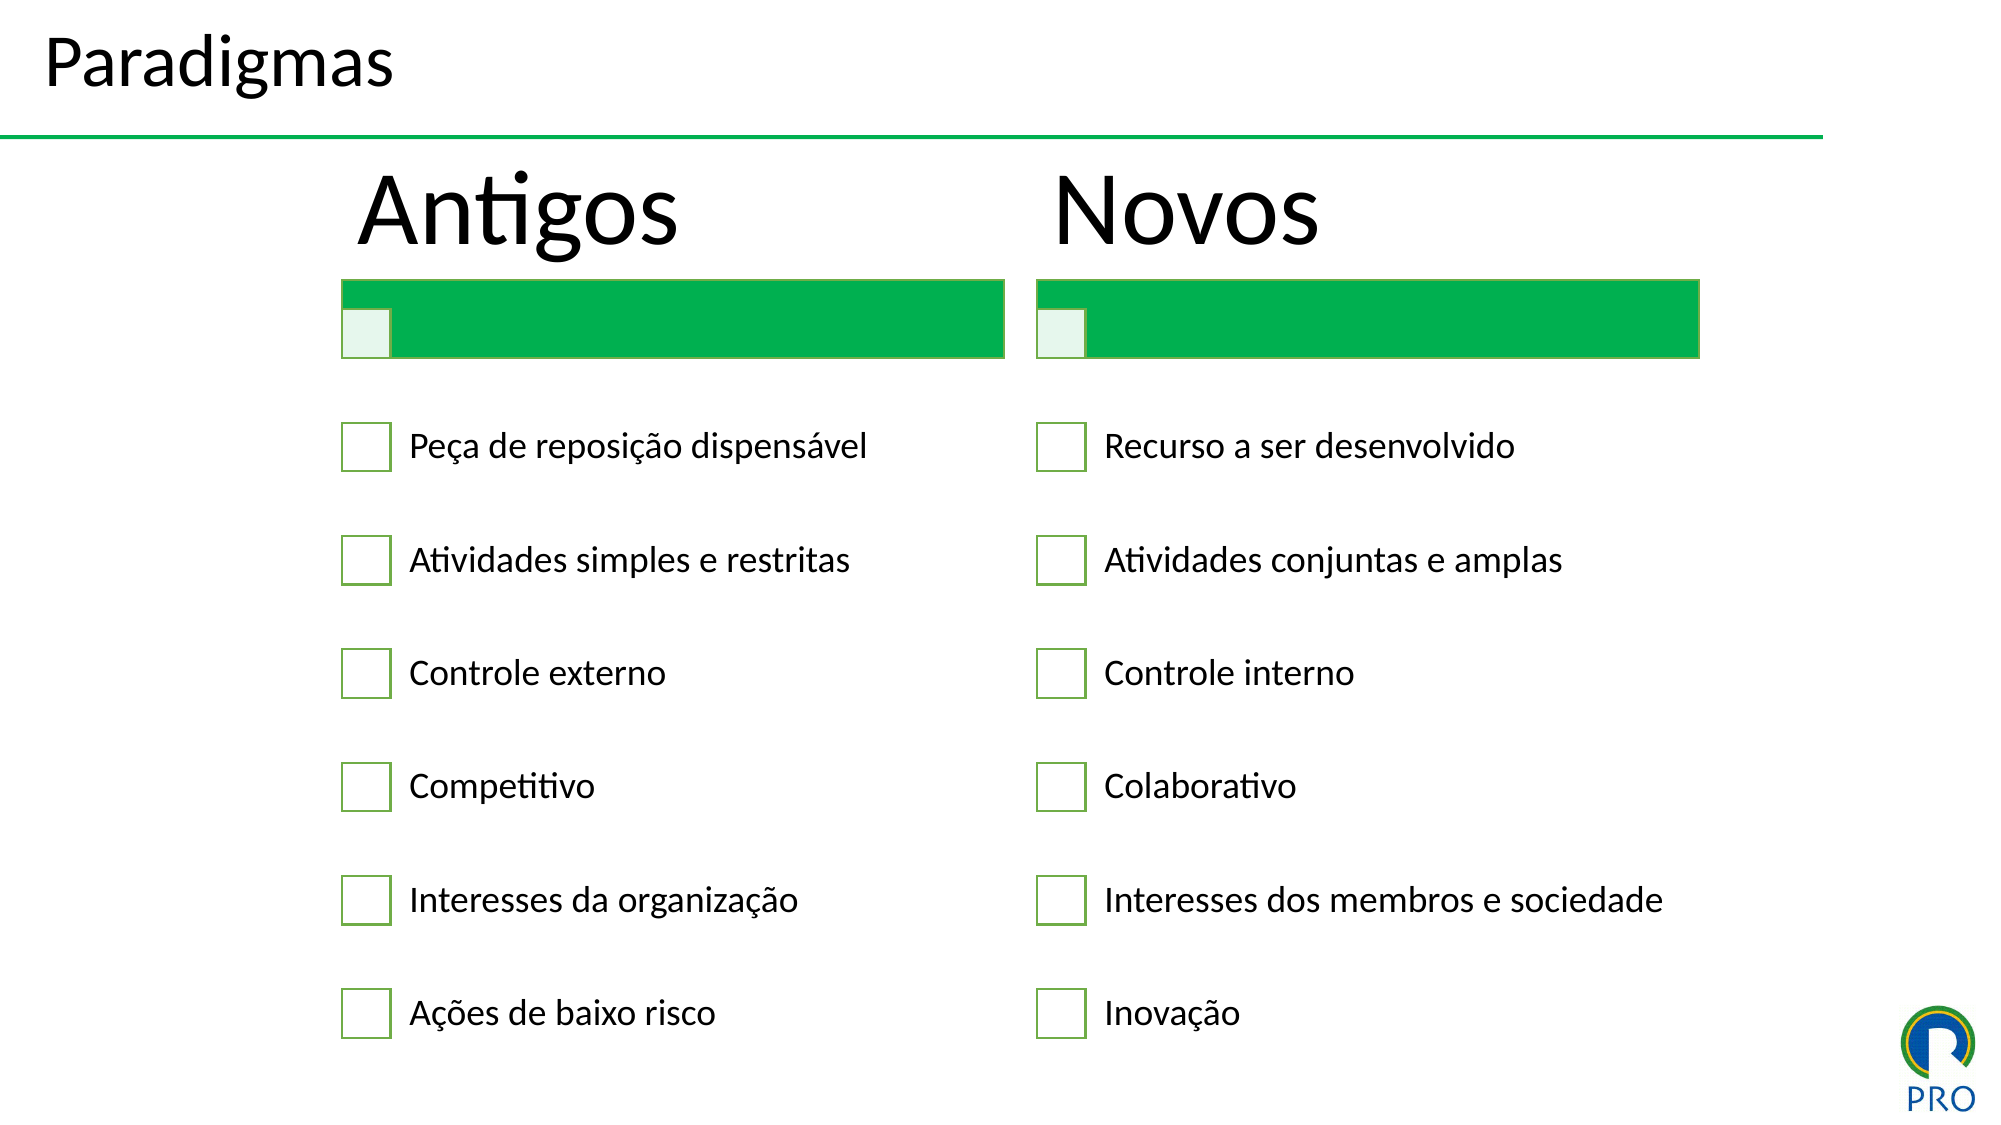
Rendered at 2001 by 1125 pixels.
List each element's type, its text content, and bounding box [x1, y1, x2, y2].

title Paradigmas [29, 18, 1592, 106]
picture [1899, 1004, 1976, 1113]
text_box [312, 140, 1729, 1072]
